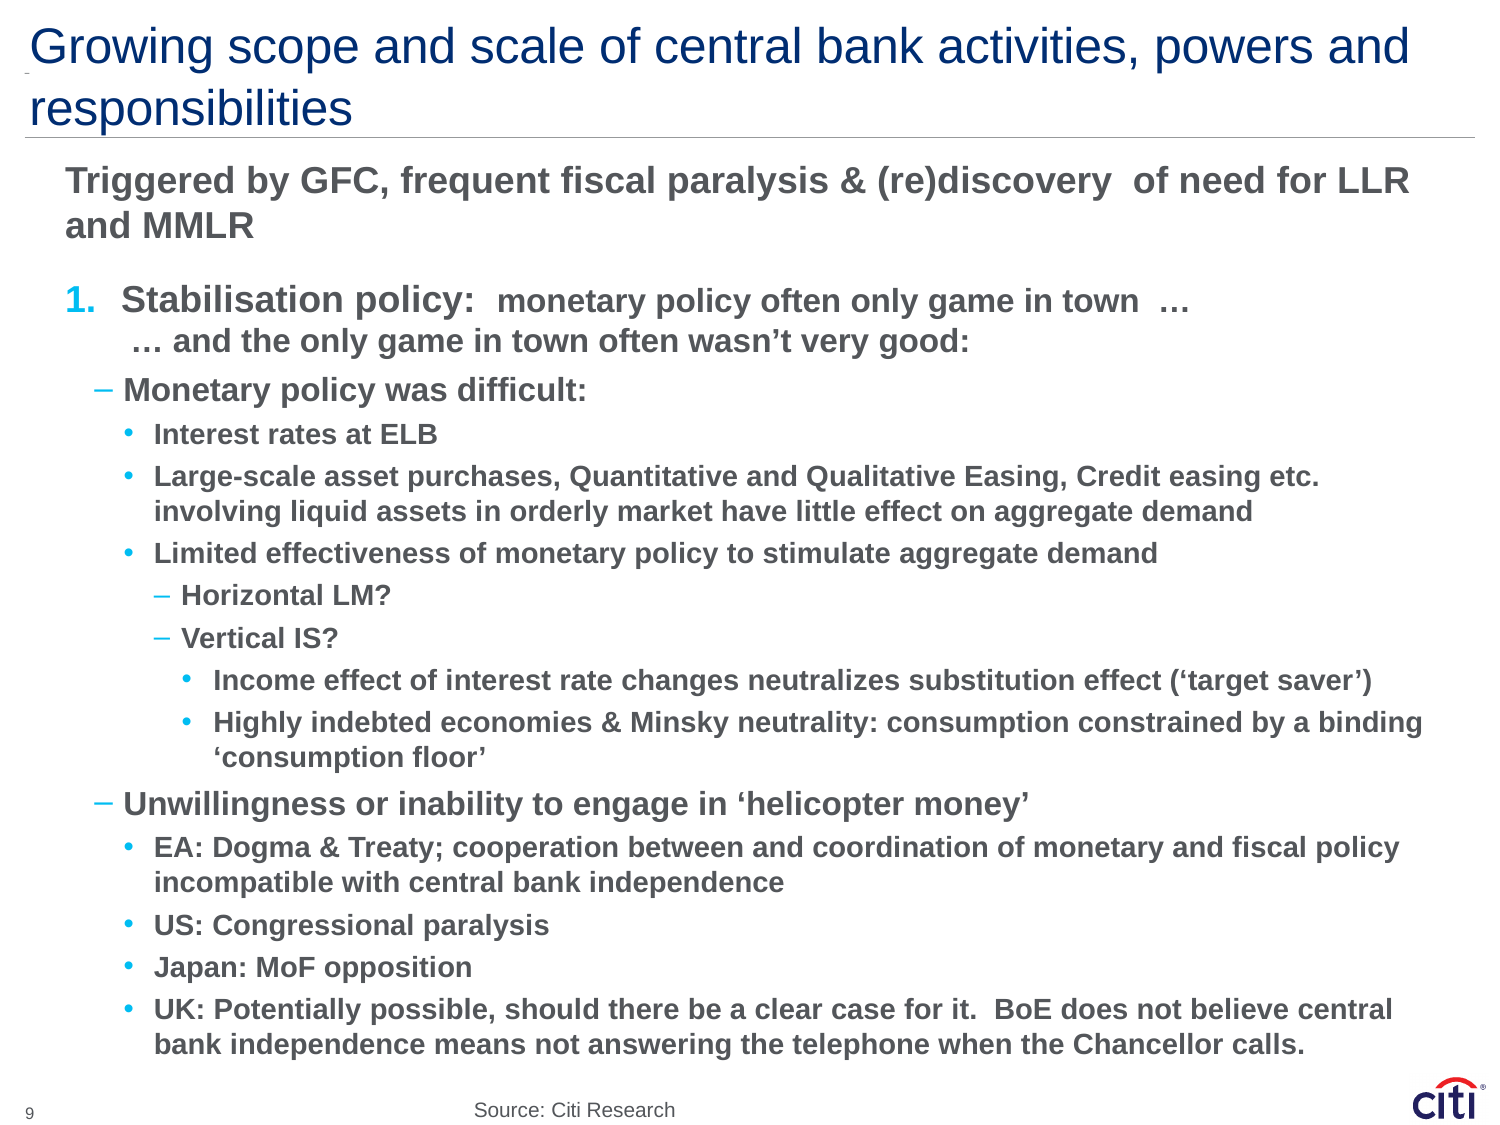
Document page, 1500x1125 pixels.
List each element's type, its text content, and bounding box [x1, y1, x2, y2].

title Growing scope and scale of central bank activities, powers and responsibilities [29, 10, 1479, 138]
text_box Triggered by GFC, frequent fiscal paralysis & (re)discovery of need for LLR and MMLR Stabilisation policy: monetary policy often only game in town … … and the only game in town often wasn’t very good: Monetary policy was difficult: Interest rates at ELB Large-scale asset purchases, Quantitative and Qualitative Easing, Credit easing etc. involving liquid assets in orderly market have little effect on aggregate demand Limited effectiveness of monetary policy to stimulate aggregate demand Horizontal LM? Vertical IS? Income effect of interest rate changes neutralizes substitution effect (‘target saver’) Highly indebted economies & Minsky neutrality: consumption constrained by a binding ‘consumption floor’ Unwillingness or inability to engage in ‘helicopter money’ EA: Dogma & Treaty; cooperation between and coordination of monetary and fiscal policy incompatible with central bank independence US: Congressional paralysis Japan: MoF opposition UK: Potentially possible, should there be a clear case for it. BoE does not believe central bank independence means not answering the telephone when the Chancellor calls. [64, 148, 1459, 1112]
text_box Source: Citi Research [466, 1089, 951, 1125]
picture [1409, 1073, 1489, 1125]
slide_number 9 [25, 1097, 62, 1124]
